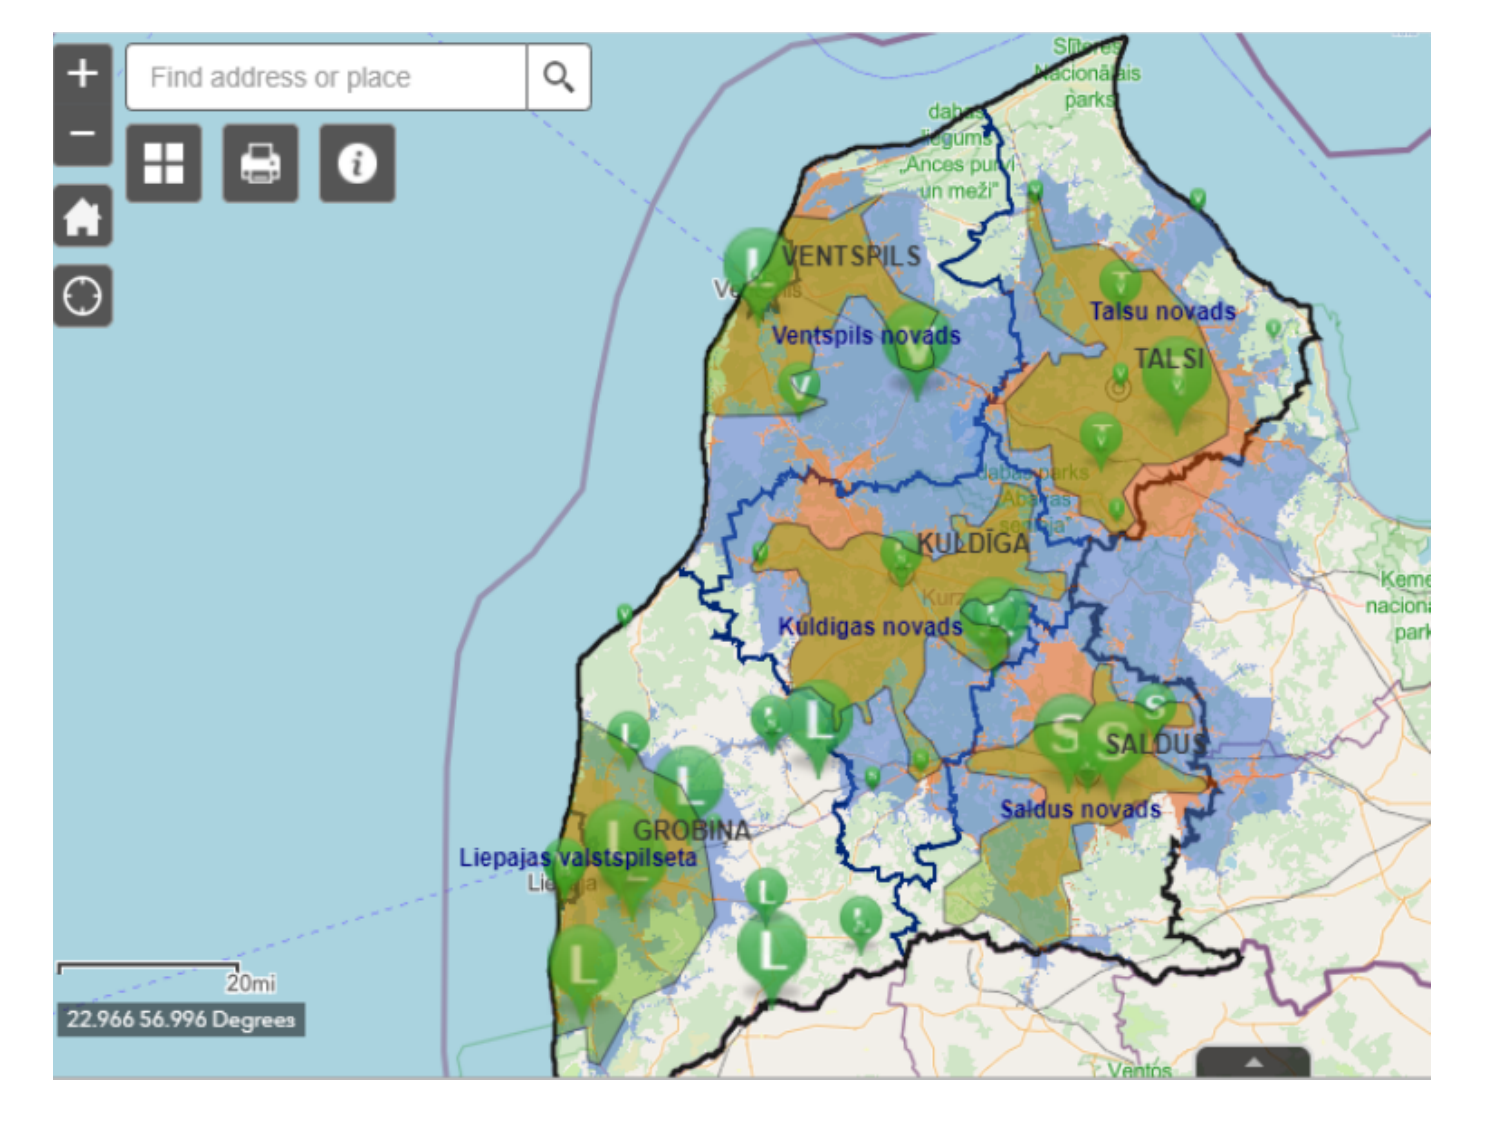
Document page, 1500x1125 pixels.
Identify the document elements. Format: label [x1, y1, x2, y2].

picture [52, 31, 1431, 1081]
